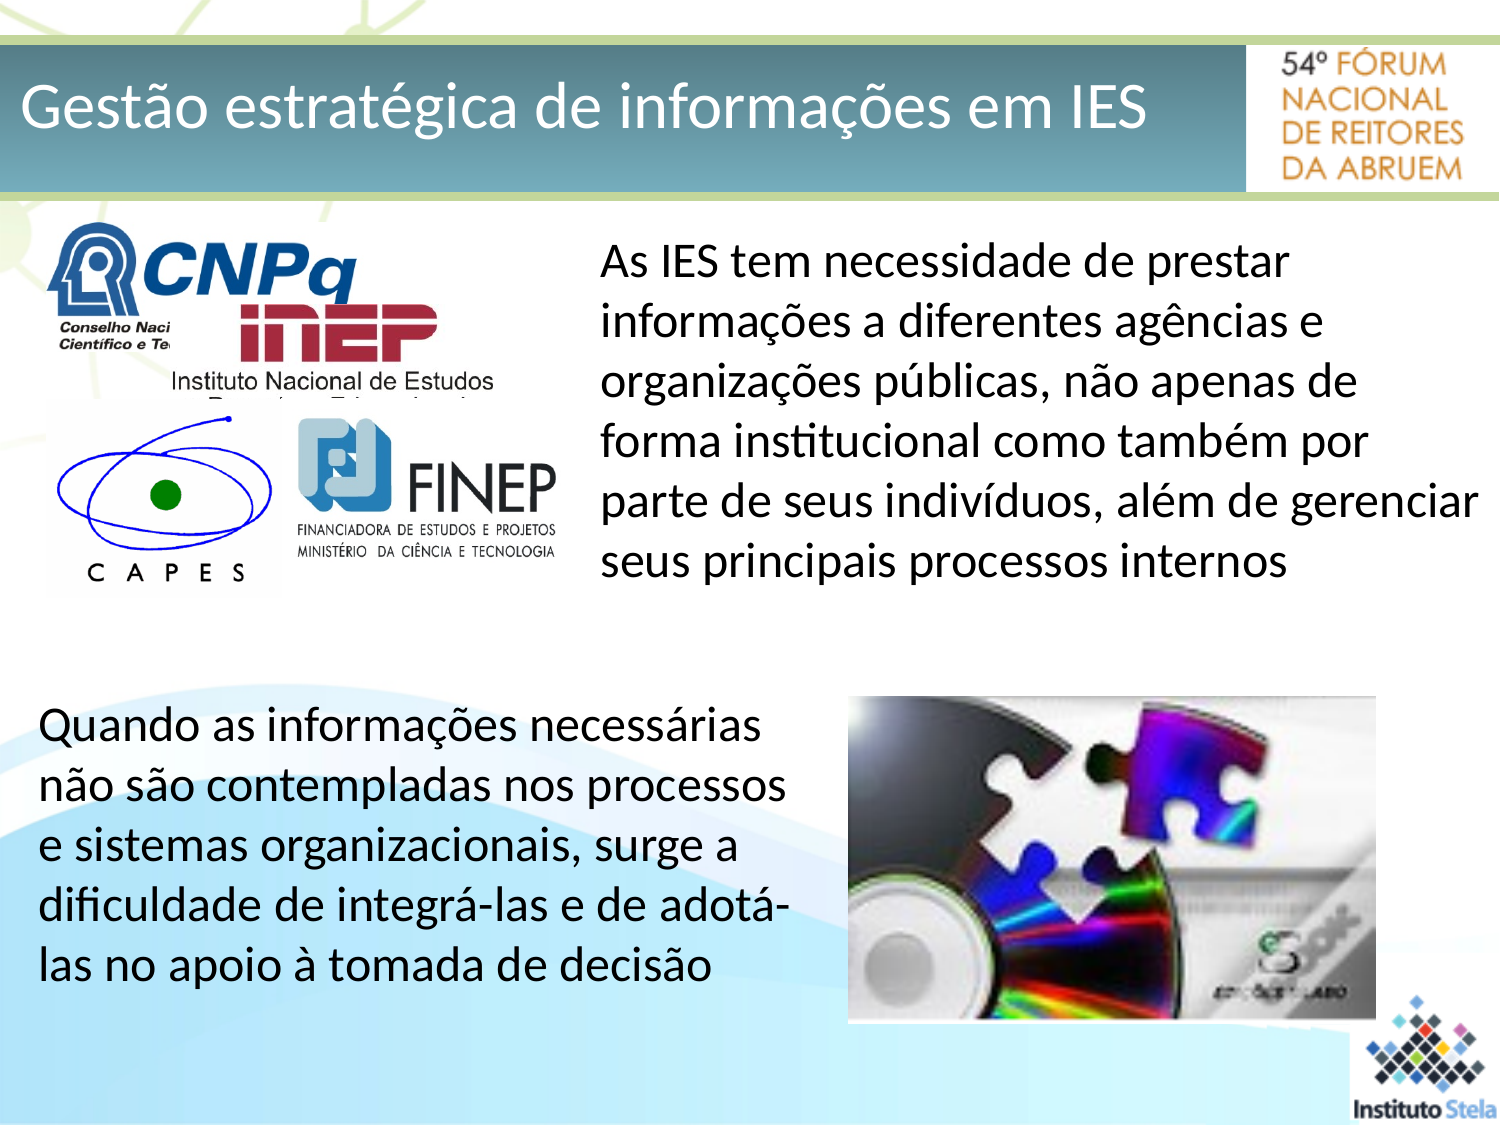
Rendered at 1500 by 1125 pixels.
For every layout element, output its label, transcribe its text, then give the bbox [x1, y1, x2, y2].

picture [0, 197, 1500, 1125]
text_box Quando as informações necessárias não são contempladas nos processos e sistemas organizacionais, surge a dificuldade de integrá-las e de adotá-las no apoio à tomada de decisão [23, 683, 832, 1059]
text_box Gestão estratégica de informações em IES [5, 204, 1252, 208]
list As IES tem necessidade de prestar informações a diferentes agências e organizações públicas, não apenas de forma institucional como também por parte de seus indivíduos, além de gerenciar seus principais processos internos [585, 219, 1500, 598]
text_box [0, 46, 1248, 192]
picture [0, 0, 1500, 35]
picture [1248, 45, 1500, 195]
text_box Gestão estratégica de informações em IES [5, 54, 1252, 195]
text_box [46, 222, 571, 598]
